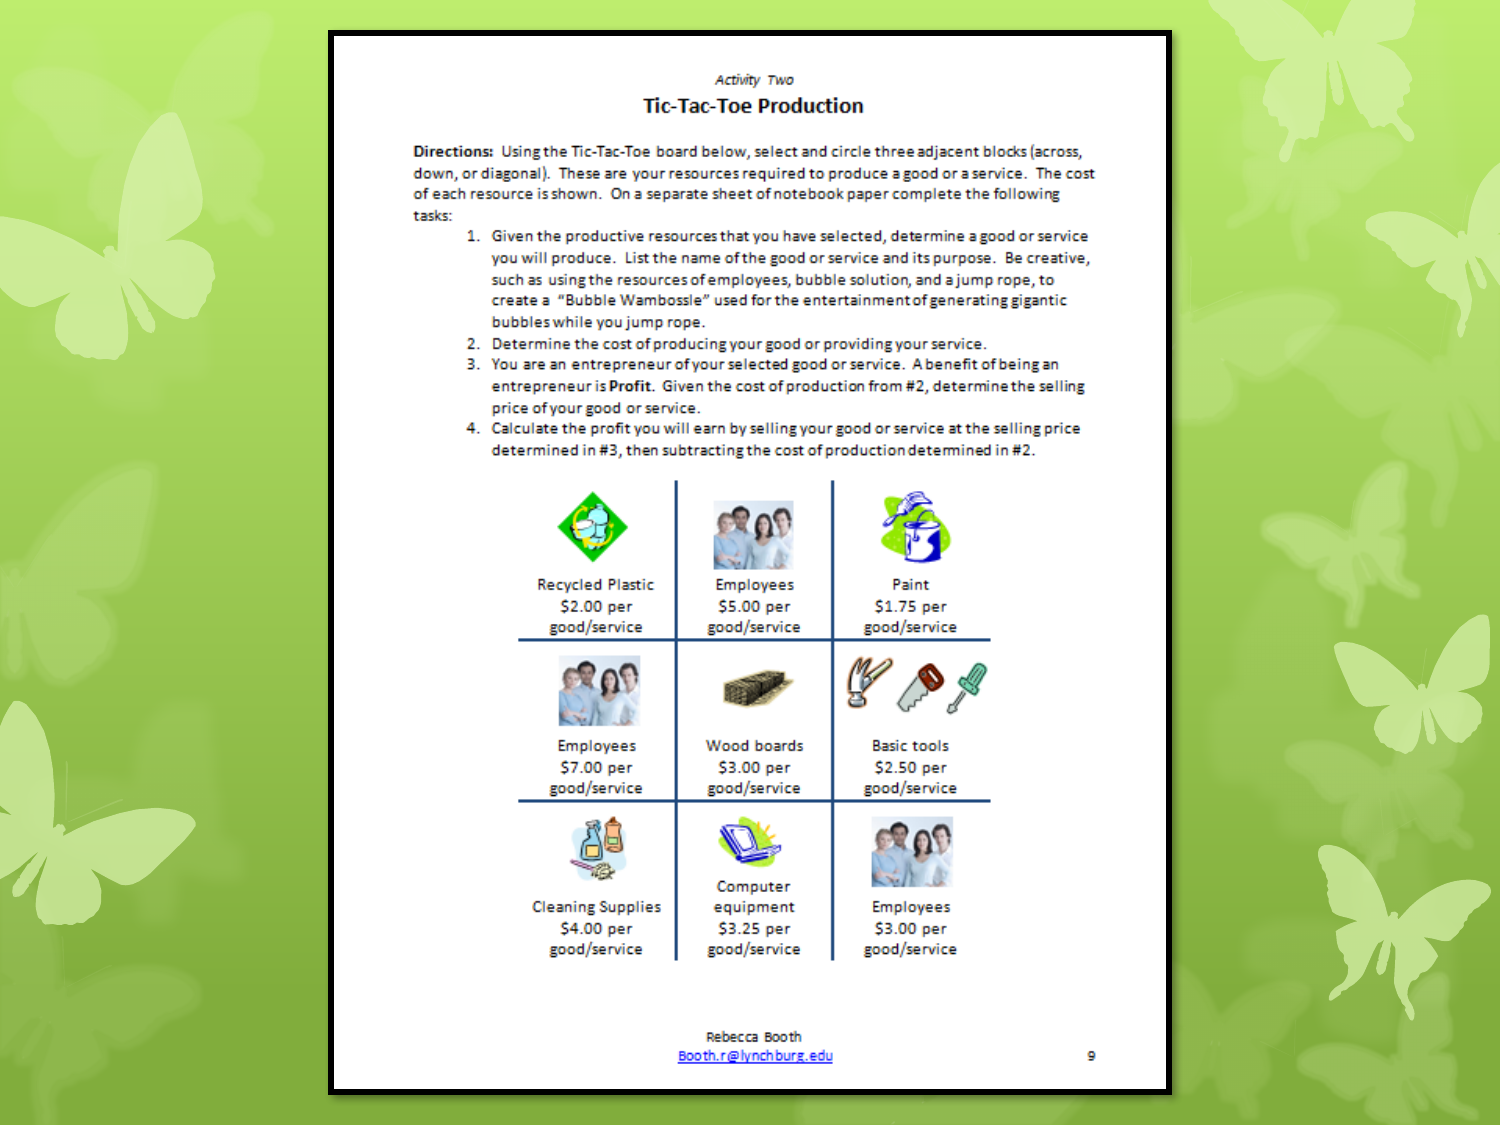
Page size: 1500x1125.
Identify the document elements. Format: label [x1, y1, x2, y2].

picture [333, 35, 1167, 1090]
